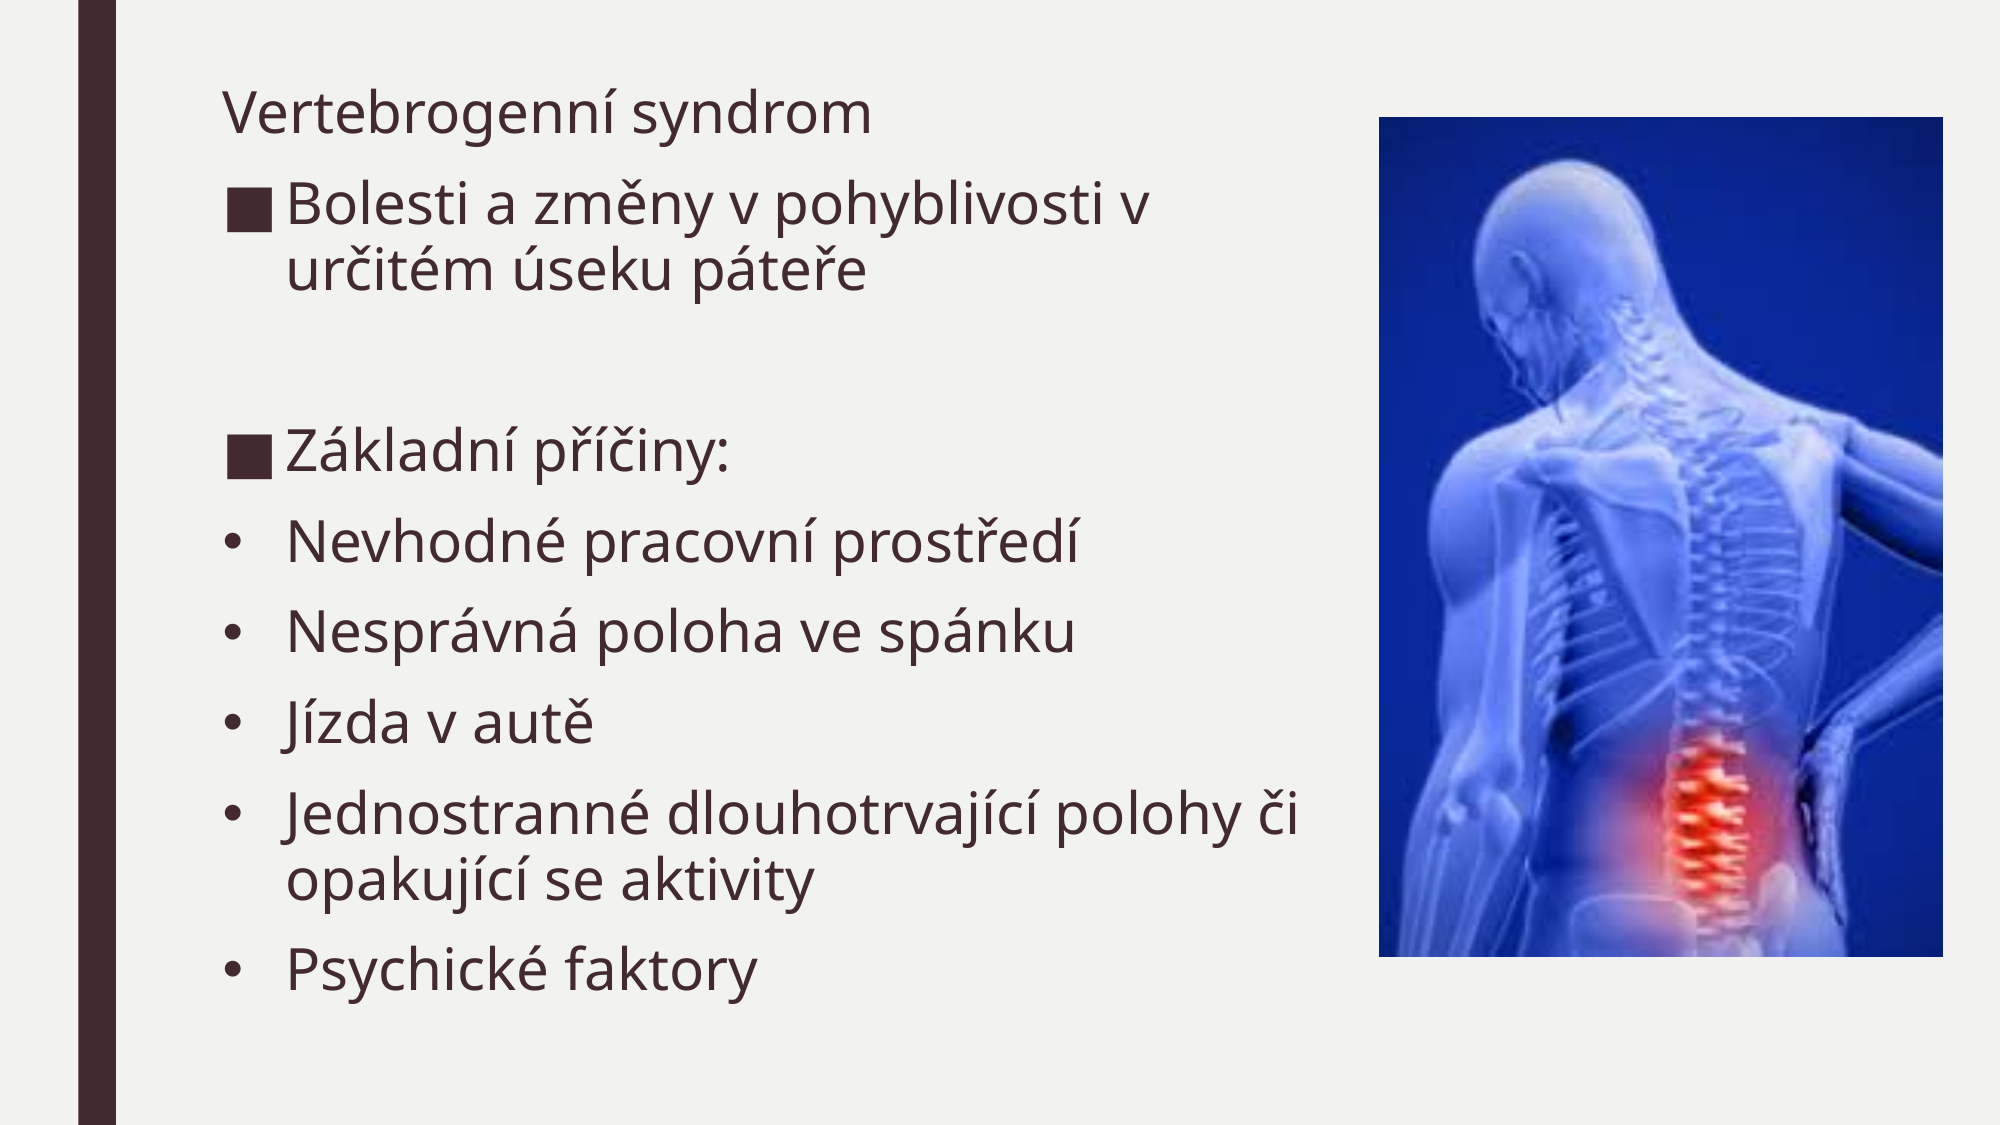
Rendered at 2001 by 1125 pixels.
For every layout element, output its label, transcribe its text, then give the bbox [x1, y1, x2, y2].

list Vertebrogenní syndrom Bolesti a změny v pohyblivosti v určitém úseku páteře Základní příčiny: Nevhodné pracovní prostředí Nesprávná poloha ve spánku Jízda v autě Jednostranné dlouhotrvající polohy či opakující se aktivity Psychické faktory [207, 73, 1380, 1085]
picture [1379, 117, 1943, 957]
